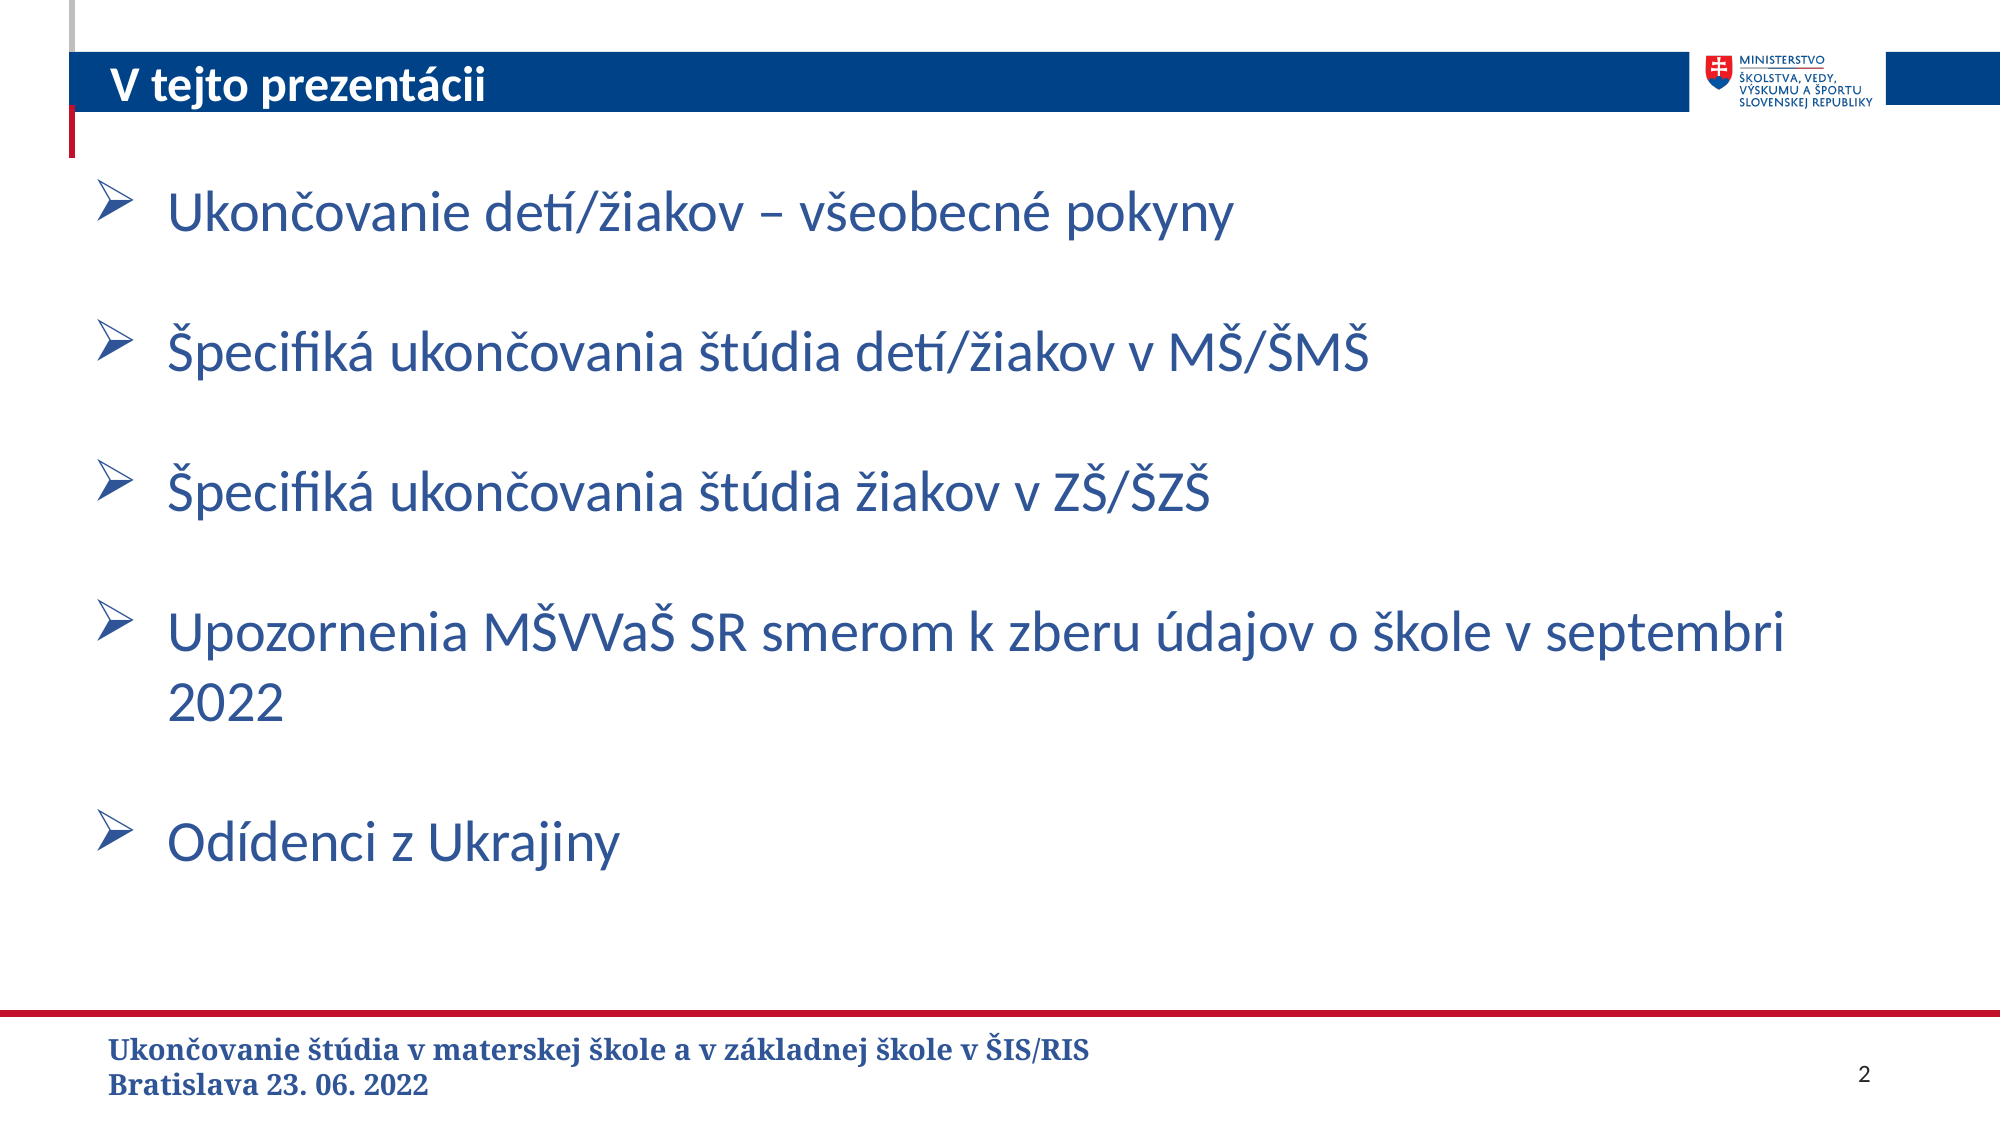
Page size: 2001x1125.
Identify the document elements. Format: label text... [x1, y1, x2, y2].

text_box [1885, 51, 2000, 105]
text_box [19, 50, 180, 106]
text_box Ukončovanie detí/žiakov – všeobecné pokyny Špecifiká ukončovania štúdia detí/žiakov v MŠ/ŠMŠ Špecifiká ukončovania štúdia žiakov v ZŠ/ŠZŠ Upozornenia MŠVVaŠ SR smerom k zberu údajov o škole v septembri 2022 Odídenci z Ukrajiny [77, 165, 1877, 880]
slide_number 2 [1435, 1042, 1886, 1103]
picture [1698, 46, 1877, 114]
text_box V tejto prezentácii [75, 51, 1690, 112]
text_box Ukončovanie štúdia v materskej škole a v základnej škole v ŠIS/RIS Bratislava 23. 06. 2022 [108, 1031, 1766, 1102]
